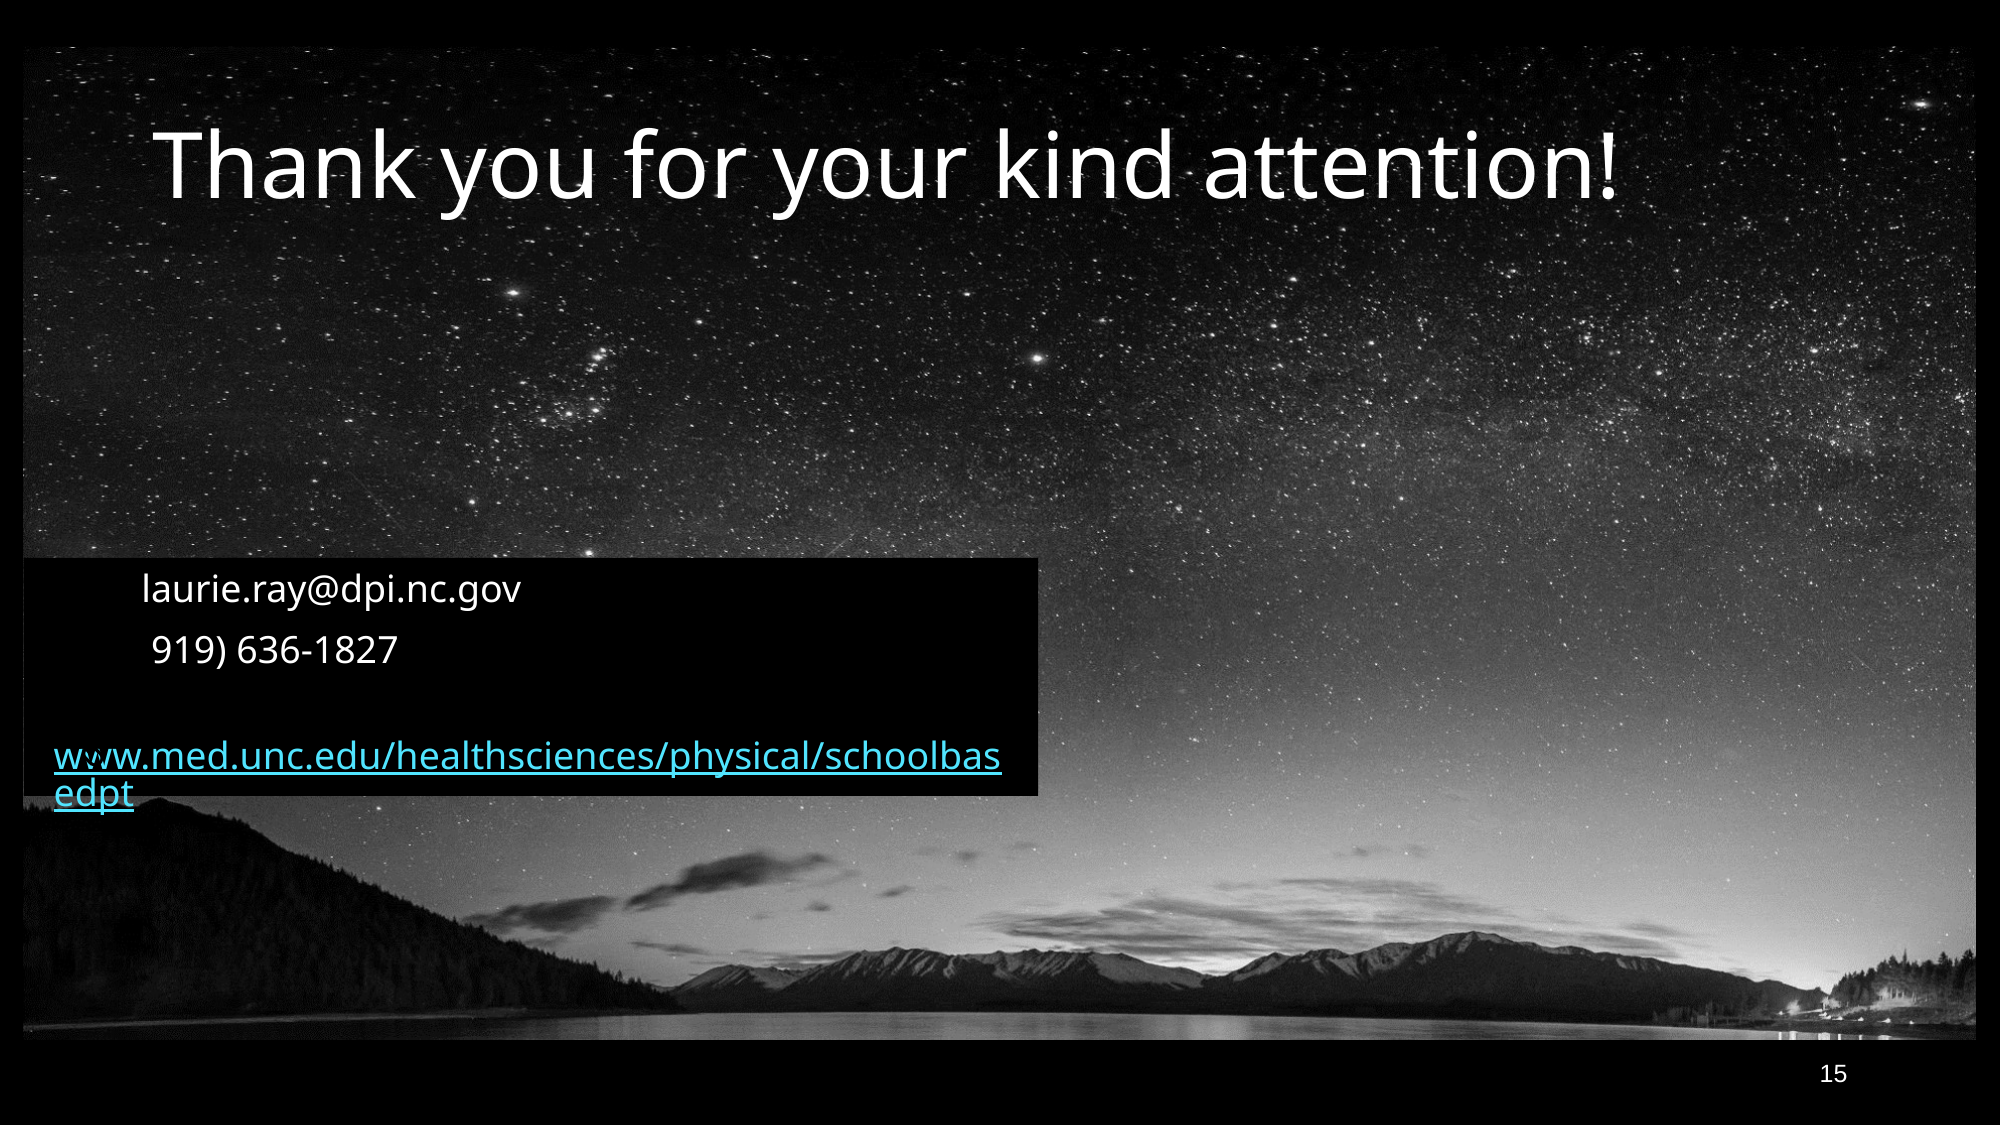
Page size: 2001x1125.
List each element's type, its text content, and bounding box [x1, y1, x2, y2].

slide_number 15 [1412, 1042, 1863, 1103]
picture [23, 46, 1977, 1040]
